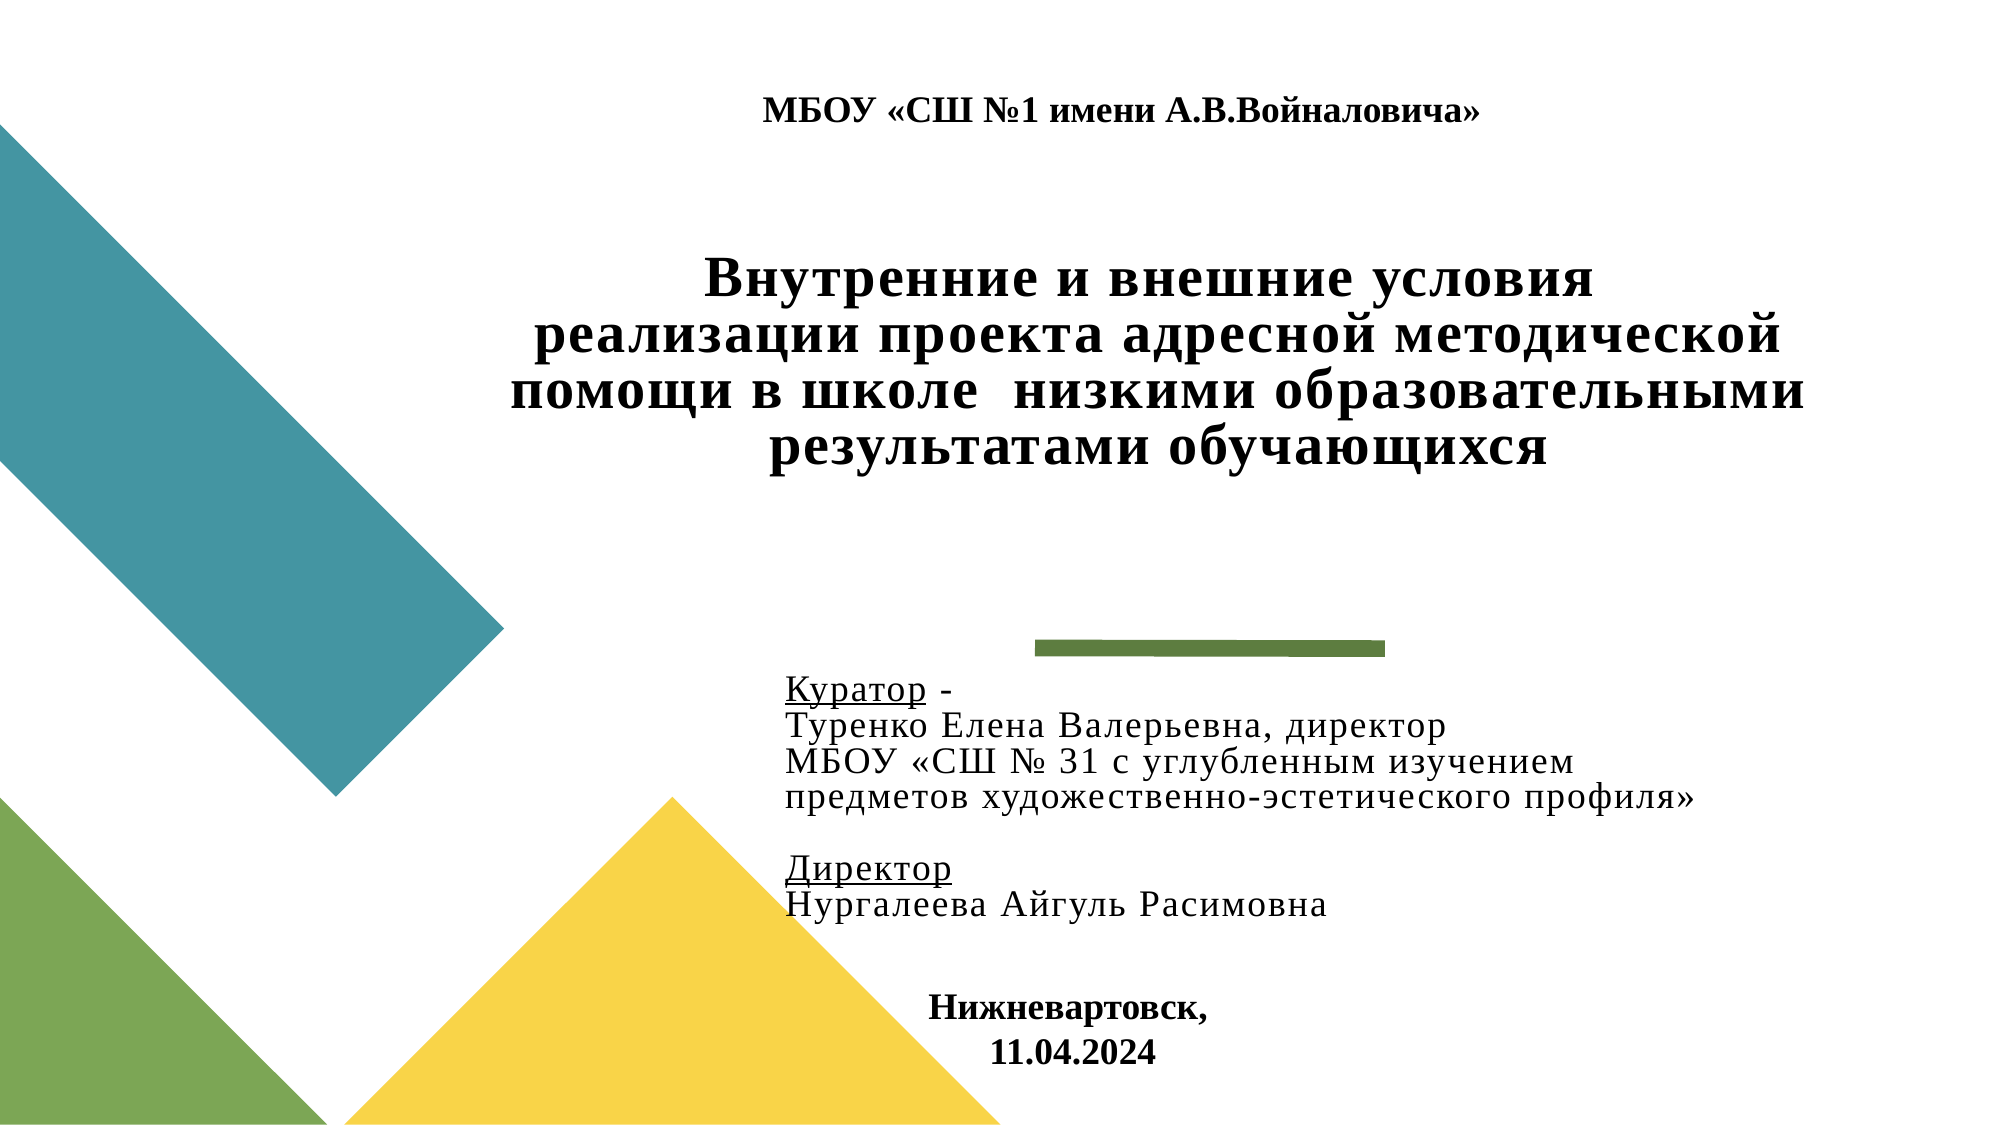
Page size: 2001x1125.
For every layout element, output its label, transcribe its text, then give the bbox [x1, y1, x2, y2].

text_box Нижневартовск, 11.04.2024 [724, 974, 1421, 1080]
text_box Внутренние и внешние условия реализации проекта адресной методической помощи в школе низкими образовательными результатами обучающихся [413, 138, 1906, 477]
title Куратор - Туренко Елена Валерьевна, директор МБОУ «СШ № 31 с углубленным изучением предметов художественно-эстетического профиля» Директор Нургалеева Айгуль Расимовна [785, 671, 1799, 970]
text_box МБОУ «СШ №1 имени А.В.Войналовича» [679, 77, 1565, 138]
